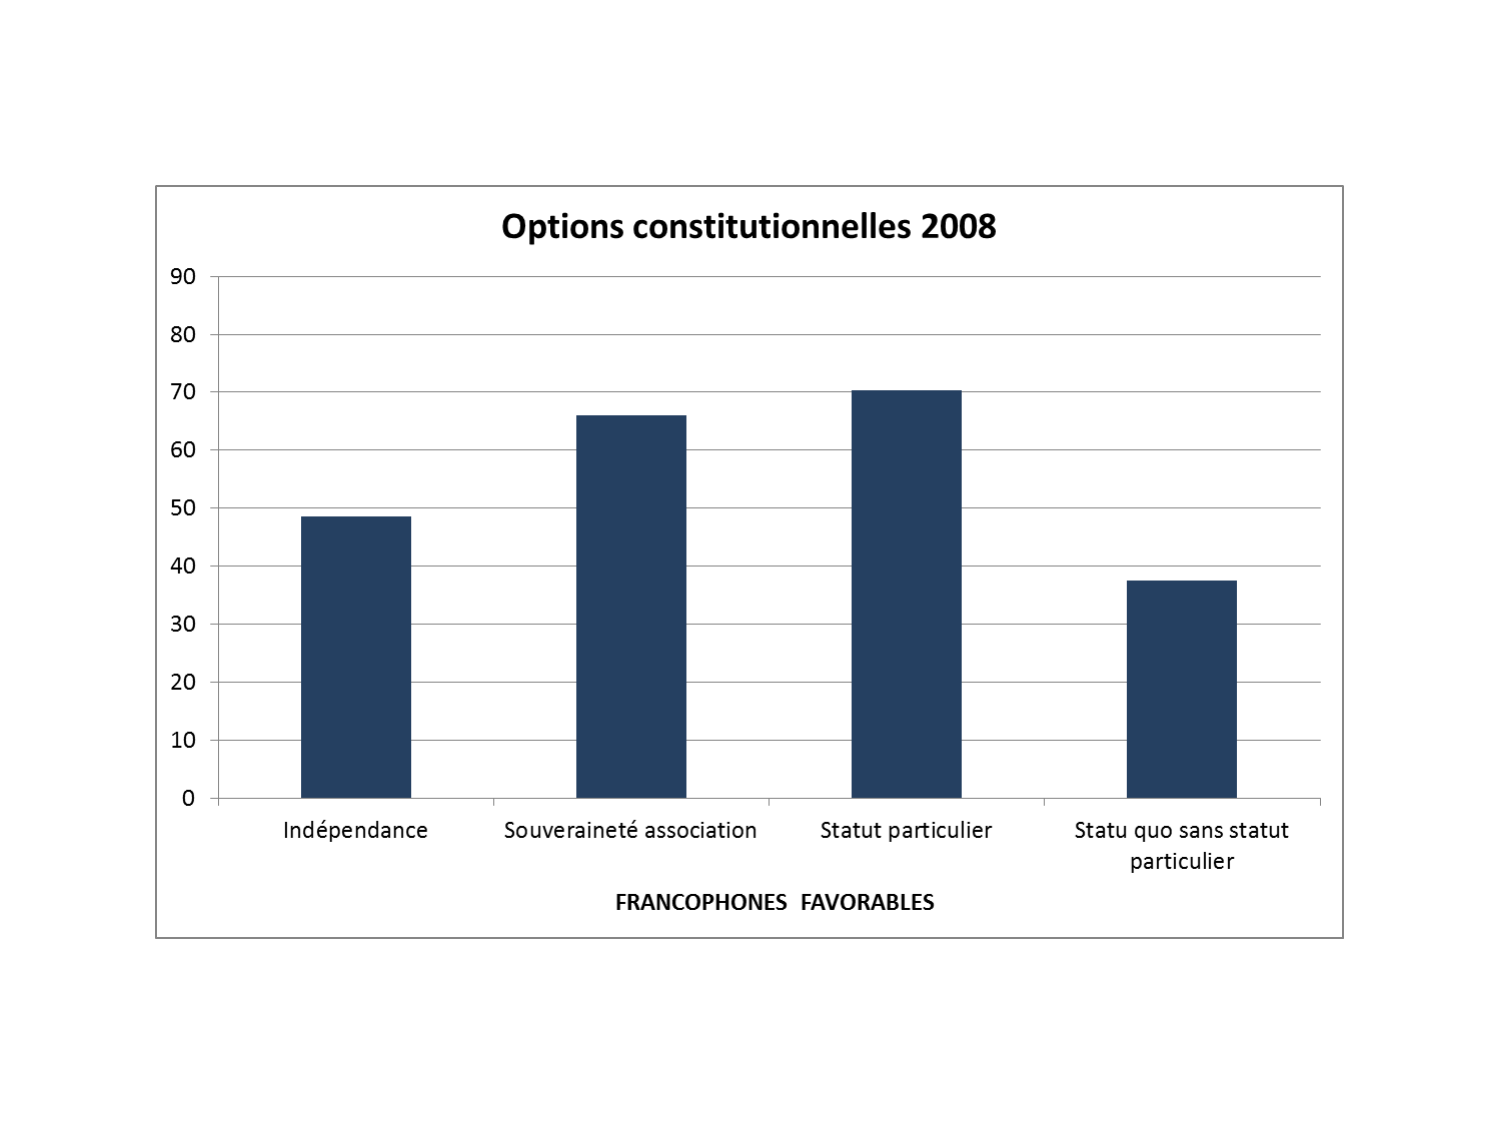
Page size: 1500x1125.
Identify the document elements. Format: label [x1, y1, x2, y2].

picture [155, 185, 1345, 940]
